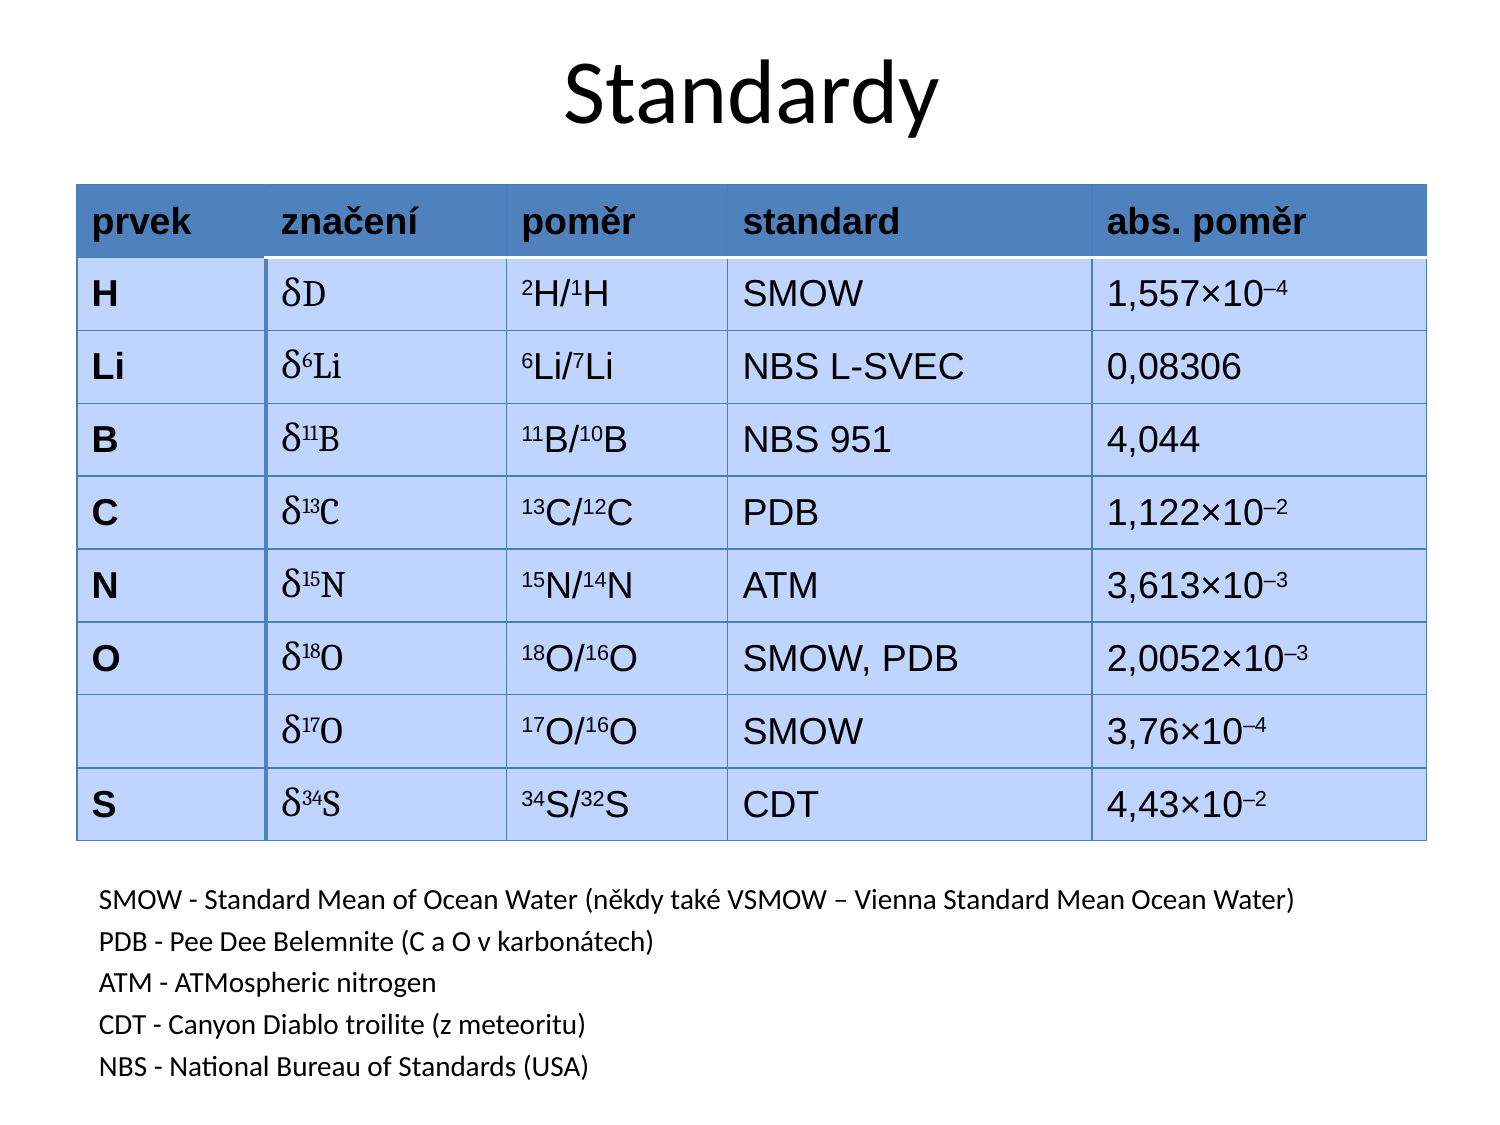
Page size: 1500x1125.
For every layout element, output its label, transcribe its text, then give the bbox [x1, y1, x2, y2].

table_cell δ34S [268, 769, 506, 840]
table_cell 1,557×10–4 [1093, 259, 1426, 330]
table_cell PDB [728, 477, 1091, 548]
table_header poměr [507, 185, 727, 256]
table_cell C [78, 477, 264, 548]
table_cell SMOW, PDB [728, 623, 1091, 694]
table_cell 15N/14N [507, 550, 727, 621]
table_cell [78, 695, 264, 767]
text_box SMOW - Standard Mean of Ocean Water (někdy také VSMOW – Vienna Standard Mean Ocean Water) PDB - Pee Dee Belemnite (C a O v karbonátech) ATM - ATMospheric nitrogen CDT - Canyon Diablo troilite (z meteoritu) NBS - National Bureau of Standards (USA) [84, 865, 1311, 1090]
table_cell NBS 951 [728, 404, 1091, 475]
table_cell δ6Li [268, 331, 506, 403]
table_cell δ11B [268, 404, 506, 475]
table_cell δ17O [268, 695, 506, 767]
table_cell 17O/16O [507, 695, 727, 767]
table_cell 1,122×10–2 [1093, 477, 1426, 548]
table_cell SMOW [728, 259, 1091, 330]
table_cell Li [78, 331, 264, 403]
table_cell 2H/1H [507, 259, 727, 330]
table_cell O [78, 623, 264, 694]
table_header prvek [78, 185, 264, 257]
table_header značení [268, 185, 506, 256]
table_cell 11B/10B [507, 404, 727, 475]
title Standardy [76, 19, 1427, 155]
table_cell 6Li/7Li [507, 331, 727, 403]
table_cell 4,044 [1093, 404, 1426, 475]
table_cell δ18O [268, 623, 506, 694]
table_cell δD [268, 259, 506, 330]
table_cell 13C/12C [507, 477, 727, 548]
table_cell δ15N [268, 550, 506, 621]
table_cell SMOW [728, 695, 1091, 767]
table_cell NBS L-SVEC [728, 331, 1091, 403]
table_header abs. poměr [1093, 185, 1426, 256]
table_cell 2,0052×10–3 [1093, 623, 1426, 694]
table_cell B [78, 404, 264, 475]
table_cell S [78, 769, 264, 840]
table_cell 34S/32S [507, 769, 727, 840]
table_cell CDT [728, 769, 1091, 840]
table_cell δ13C [268, 477, 506, 548]
table_cell 3,613×10–3 [1093, 550, 1426, 621]
table_cell 18O/16O [507, 623, 727, 694]
table_header standard [728, 185, 1091, 256]
table_cell ATM [728, 550, 1091, 621]
table_cell 4,43×10–2 [1093, 769, 1426, 840]
table_cell 0,08306 [1093, 331, 1426, 403]
table_cell H [78, 258, 264, 330]
table_cell 3,76×10–4 [1093, 695, 1426, 767]
table_cell N [78, 550, 264, 621]
